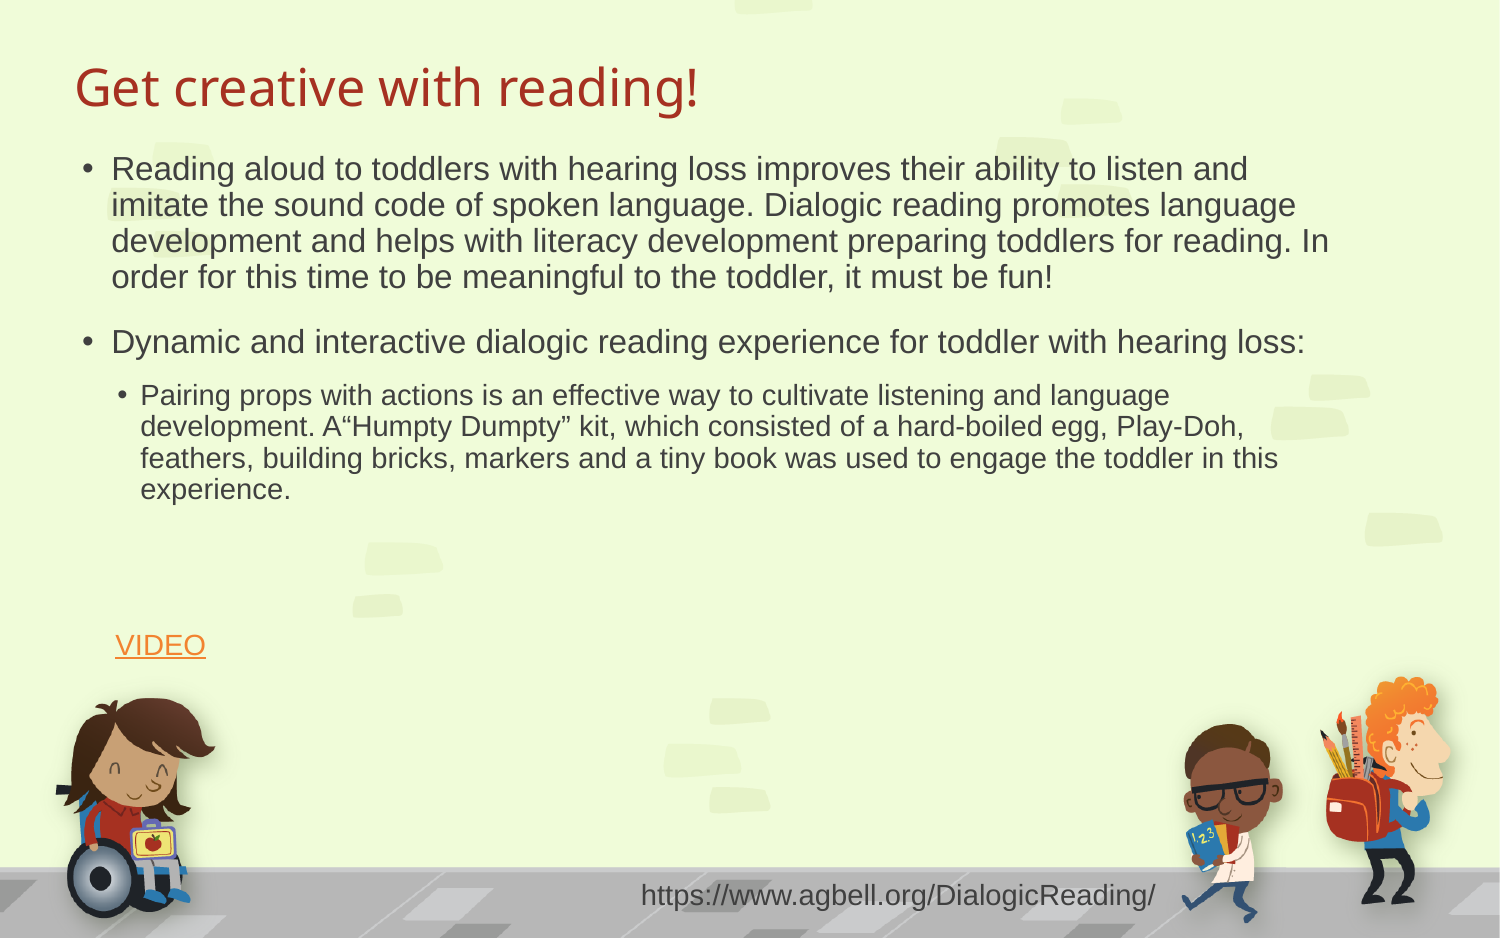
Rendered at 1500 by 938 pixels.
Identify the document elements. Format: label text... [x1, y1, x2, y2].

text_box https://www.agbell.org/DialogicReading/ [626, 868, 1172, 919]
title Get creative with reading! [62, 29, 1272, 124]
picture [0, 0, 1500, 938]
list Reading aloud to toddlers with hearing loss improves their ability to listen and imitate the sound code of spoken language. Dialogic reading promotes language development and helps with literacy development preparing toddlers for reading. In order for this time to be meaningful to the toddler, it must be fun! Dynamic and interactive dialogic reading experience for toddler with hearing loss: Pairing props with actions is an effective way to cultivate listening and language development. A“Humpty Dumpty” kit, which consisted of a hard-boiled egg, Play-Doh, feathers, building bricks, markers and a tiny book was used to engage the toddler in this experience. [70, 146, 1346, 621]
text_box VIDEO [100, 618, 222, 669]
